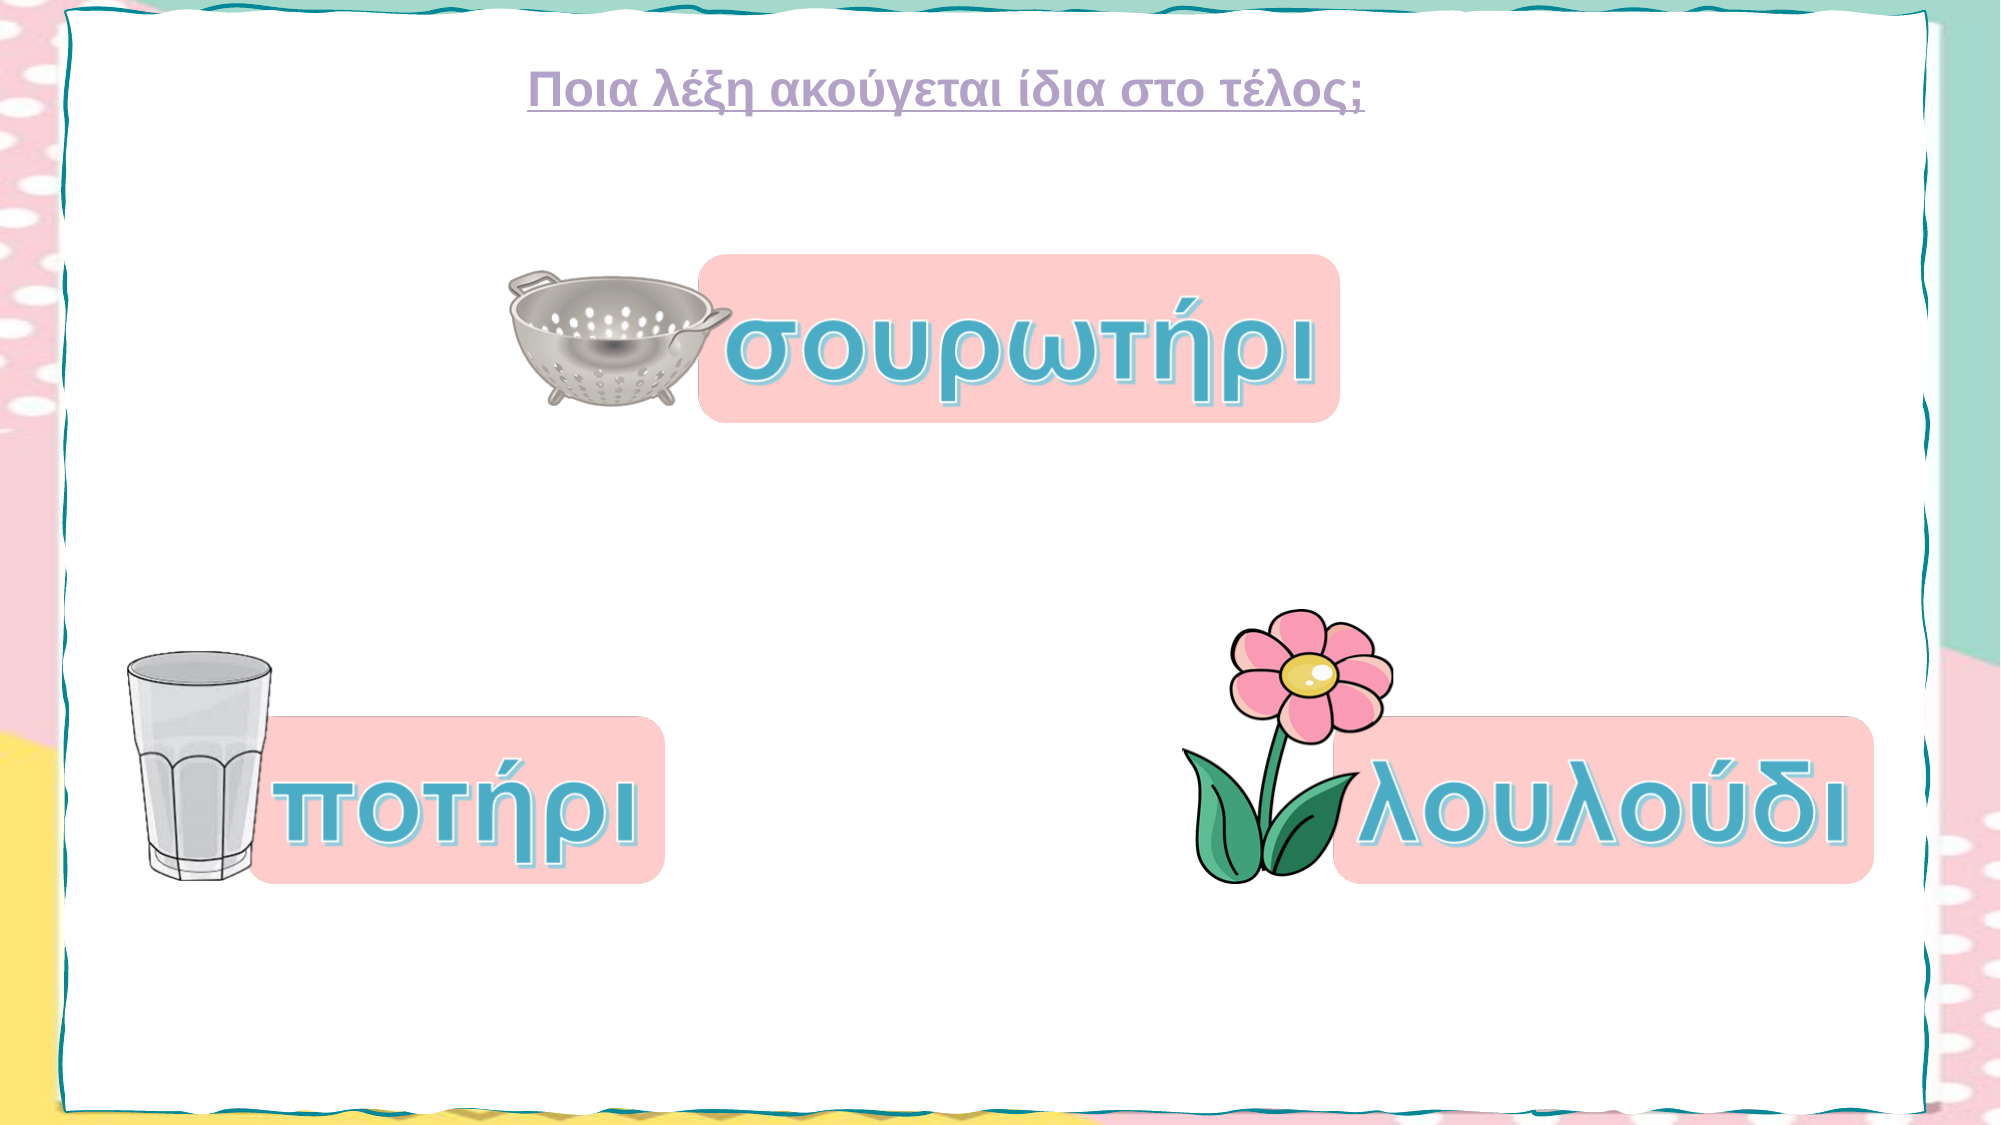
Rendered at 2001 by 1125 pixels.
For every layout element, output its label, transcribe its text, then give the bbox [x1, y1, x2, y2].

text_box Ποια λέξη ακούγεται ίδια στο τέλος; [512, 49, 1381, 125]
text_box [58, 3, 1931, 1117]
picture [0, 0, 2001, 1125]
